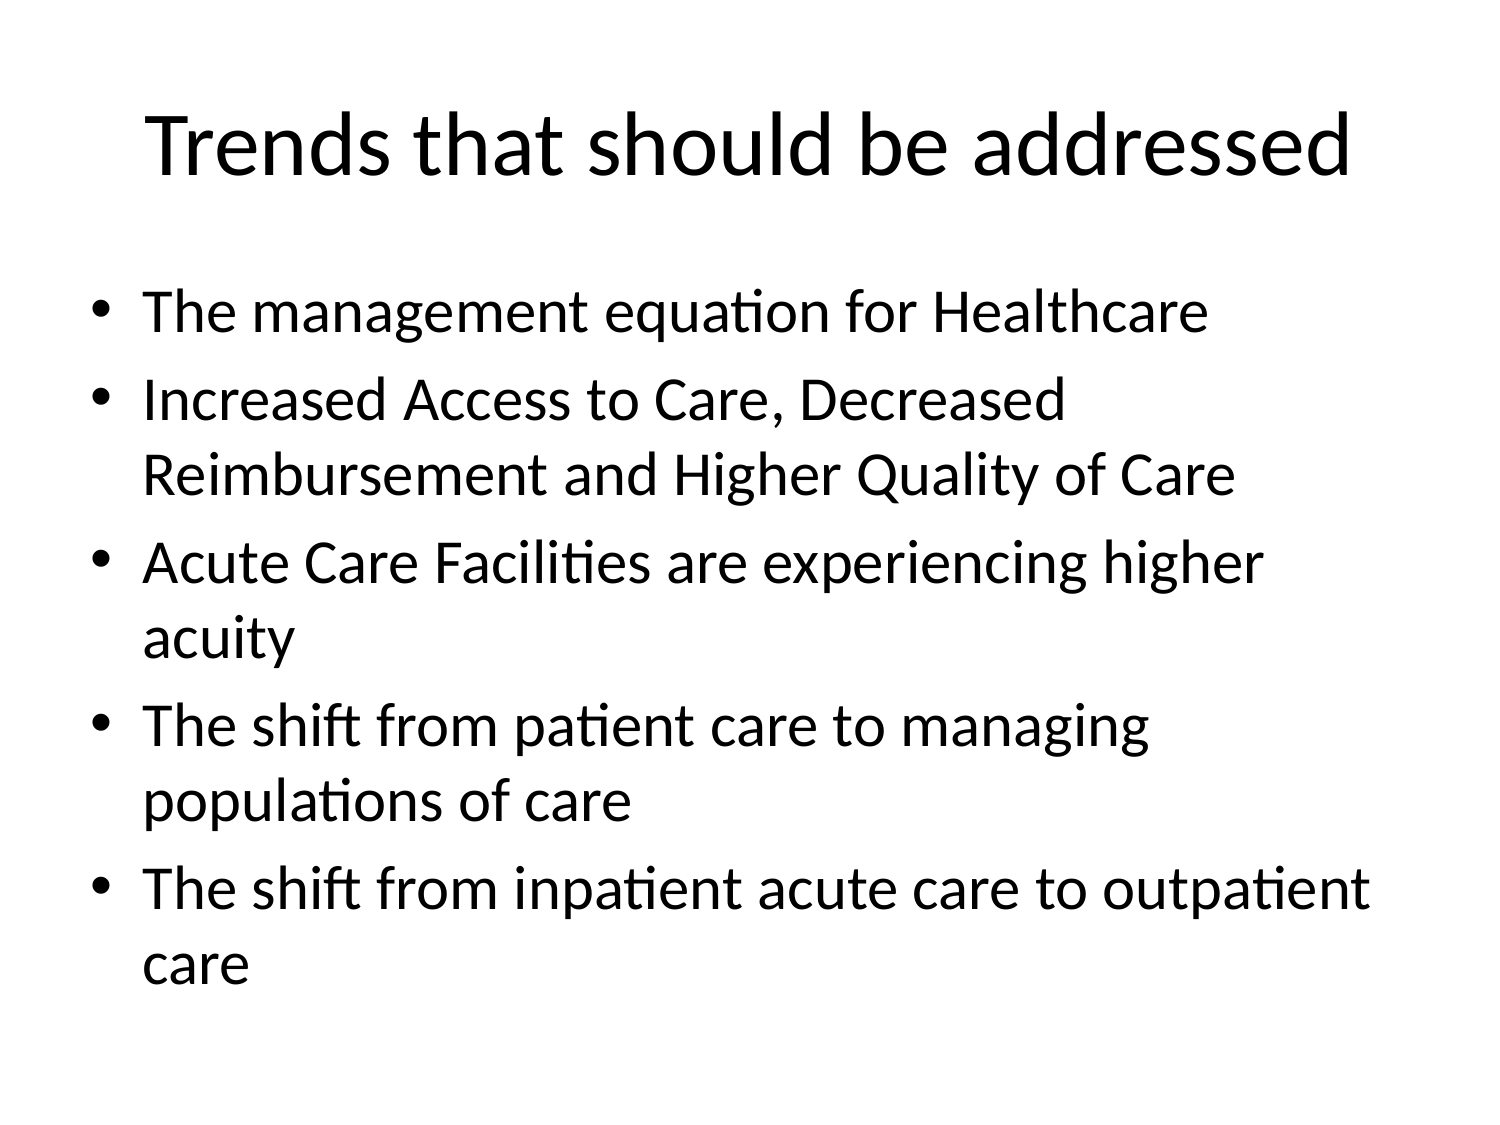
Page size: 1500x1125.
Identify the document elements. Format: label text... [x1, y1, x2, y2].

list The management equation for Healthcare Increased Access to Care, Decreased Reimbursement and Higher Quality of Care Acute Care Facilities are experiencing higher acuity The shift from patient care to managing populations of care The shift from inpatient acute care to outpatient care [75, 262, 1425, 1005]
title Trends that should be addressed [75, 45, 1425, 233]
